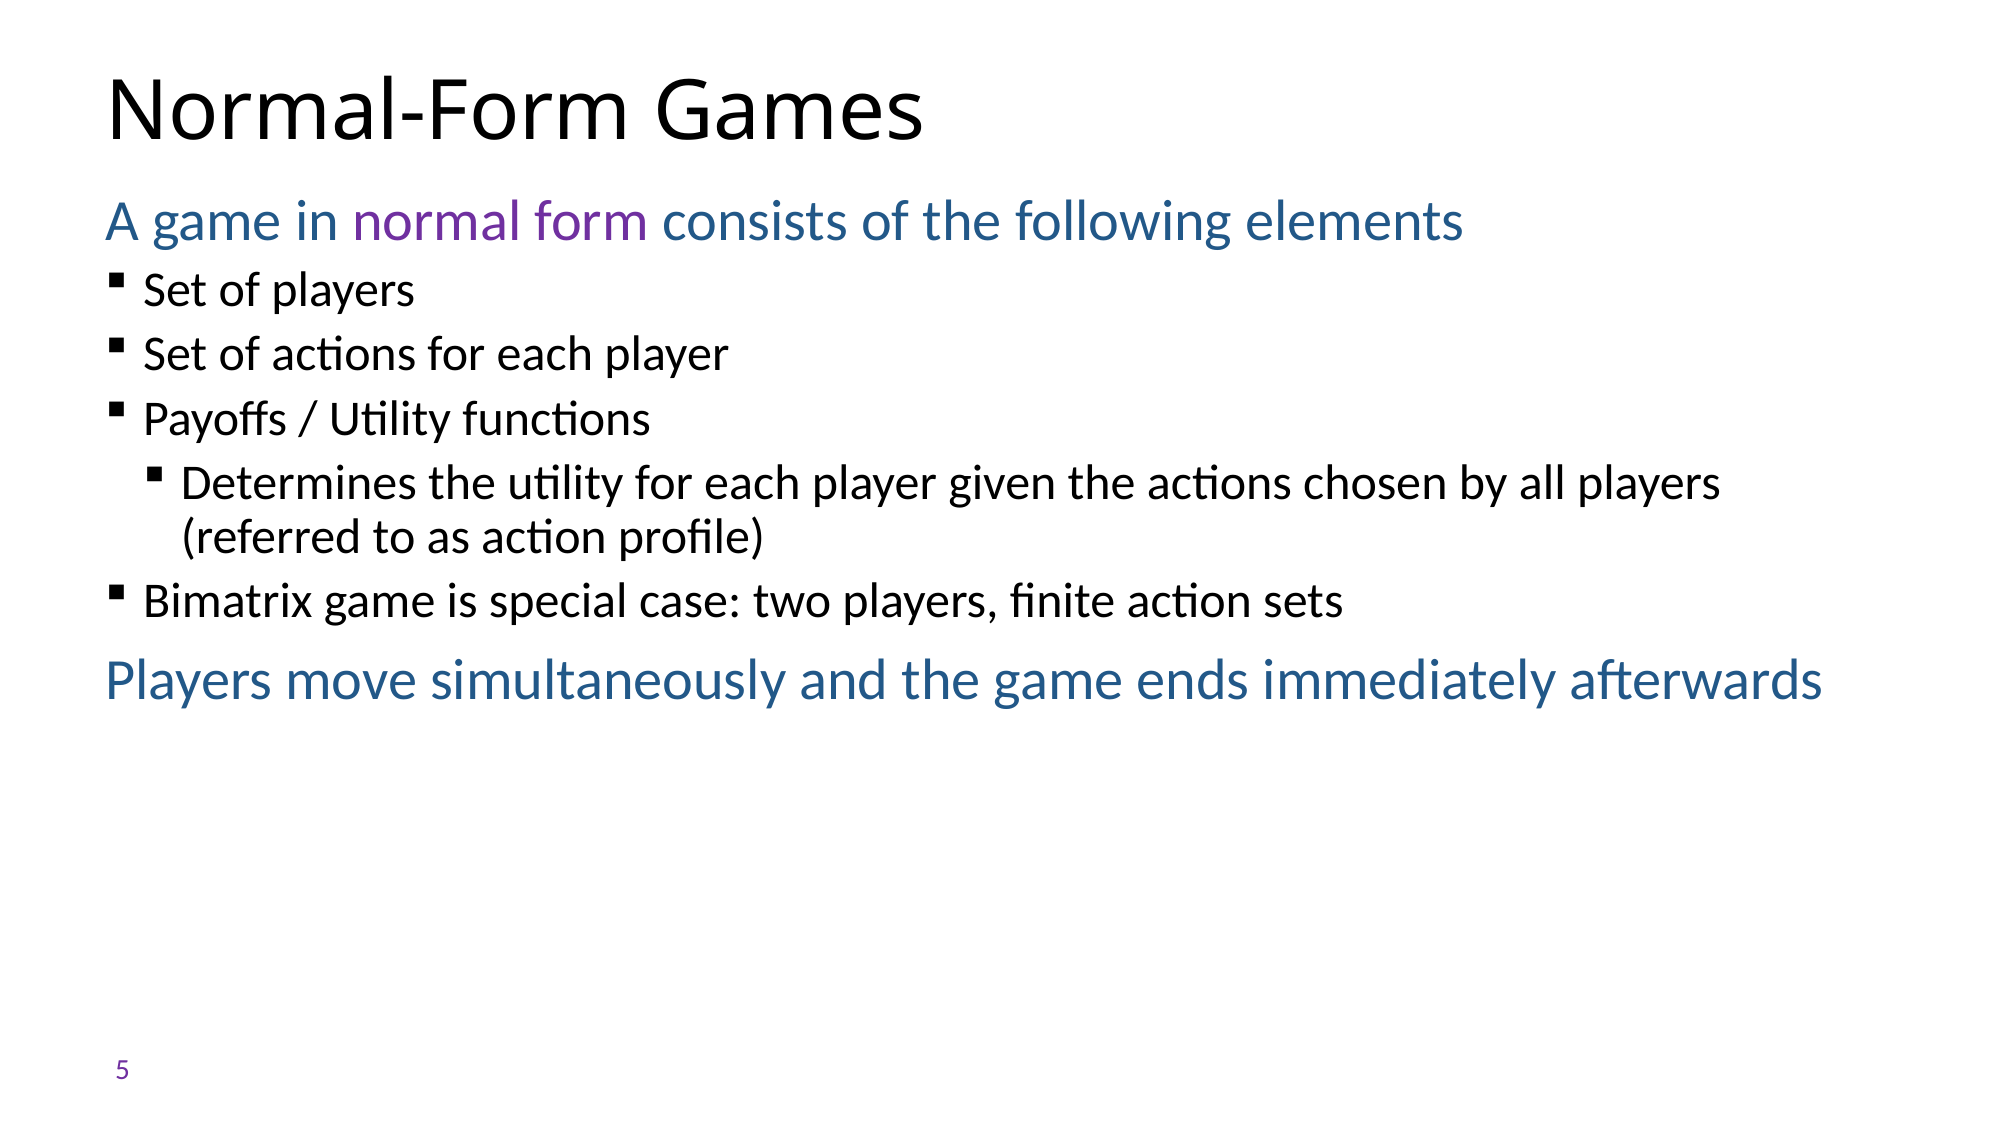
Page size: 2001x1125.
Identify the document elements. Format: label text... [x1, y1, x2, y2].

title Normal-Form Games [90, 60, 1816, 164]
list A game in normal form consists of the following elements Set of players Set of actions for each player Payoffs / Utility functions Determines the utility for each player given the actions chosen by all players (referred to as action profile) Bimatrix game is special case: two players, finite action sets Players move simultaneously and the game ends immediately afterwards [90, 182, 1894, 994]
slide_number 5 [100, 1042, 235, 1103]
